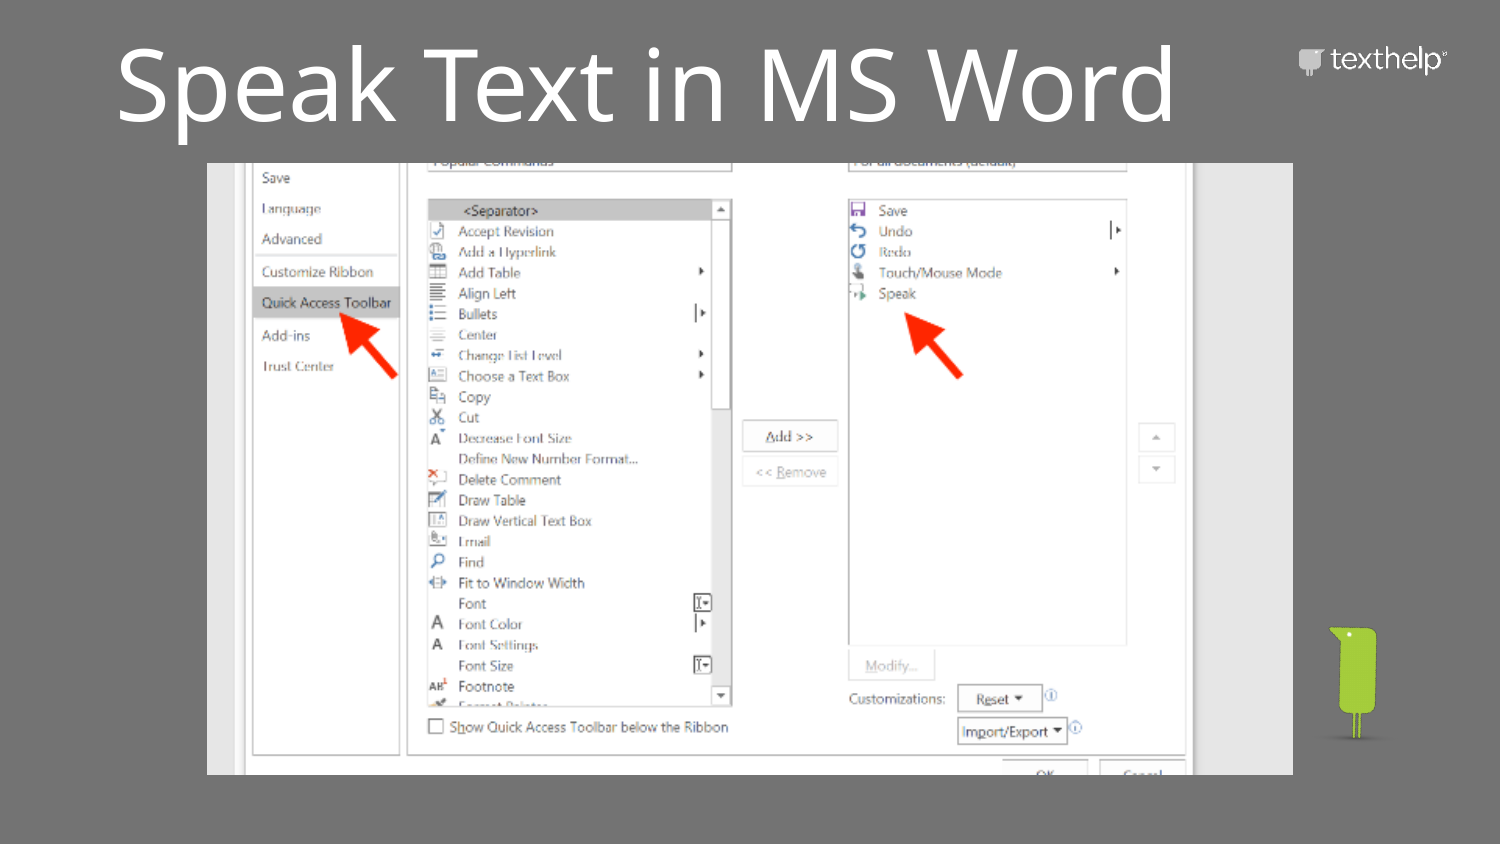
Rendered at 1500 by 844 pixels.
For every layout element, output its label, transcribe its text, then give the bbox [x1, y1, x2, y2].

picture [1299, 46, 1447, 77]
picture [207, 163, 1500, 843]
text_box Speak Text in MS Word [0, 20, 1500, 142]
